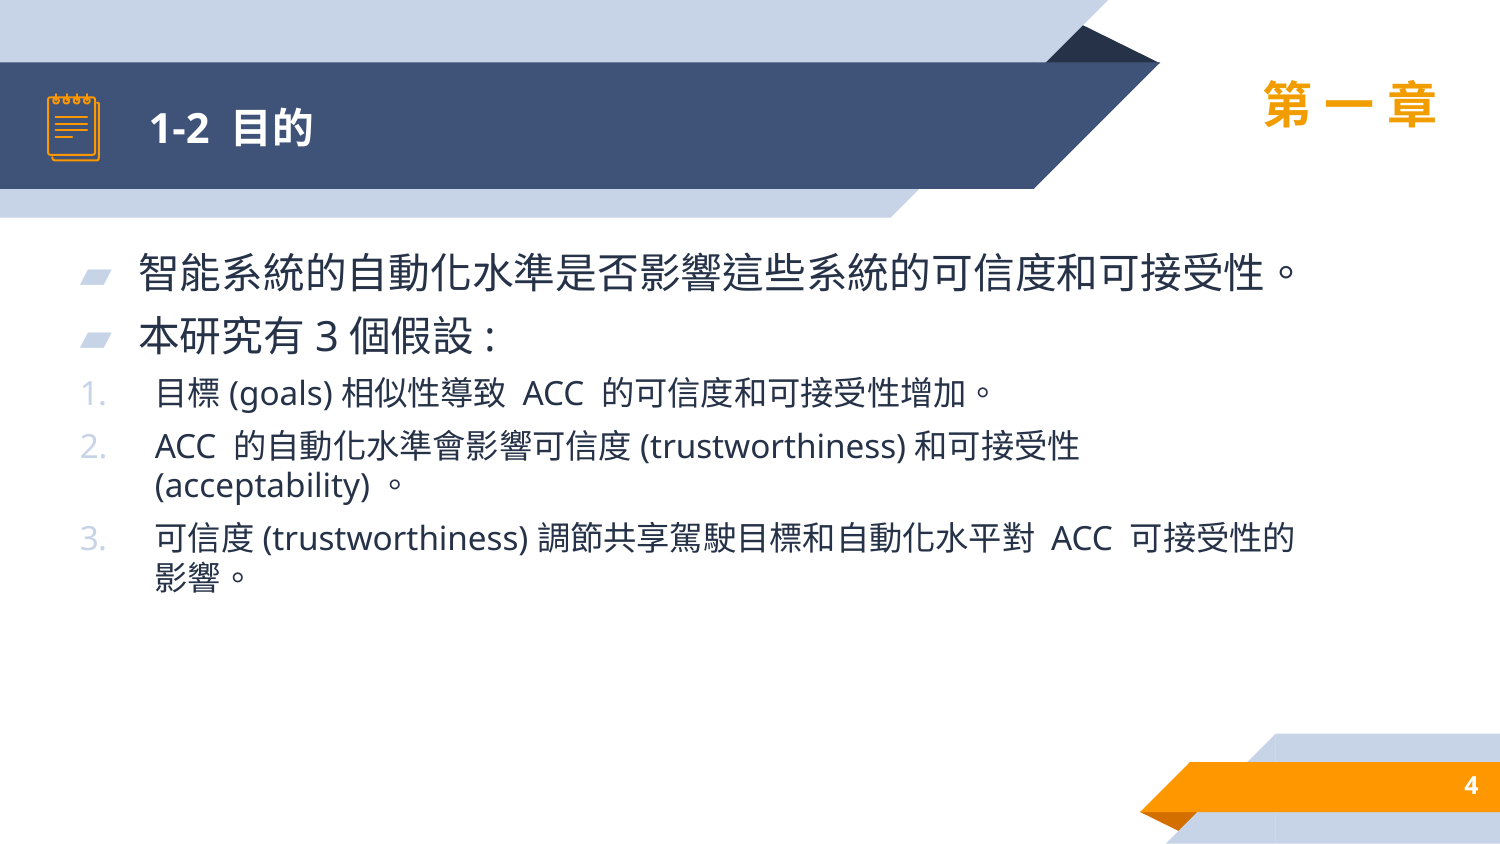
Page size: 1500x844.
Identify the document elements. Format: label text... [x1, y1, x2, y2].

text_box 智能系統的自動化水準是否影響這些系統的可信度和可接受性。 本研究有3個假設: 目標(goals)相似性導致 ACC 的可信度和可接受性增加。 ACC 的自動化水準會影響可信度(trustworthiness)和可接受性(acceptability)。 可信度(trustworthiness)調節共享駕駛目標和自動化水平對 ACC 可接受性的影響。 [48, 232, 1324, 757]
title 1-2 目的 [133, 64, 997, 190]
slide_number 4 [1249, 760, 1494, 813]
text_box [47, 93, 100, 161]
text_box 第一章 [836, 65, 1452, 141]
